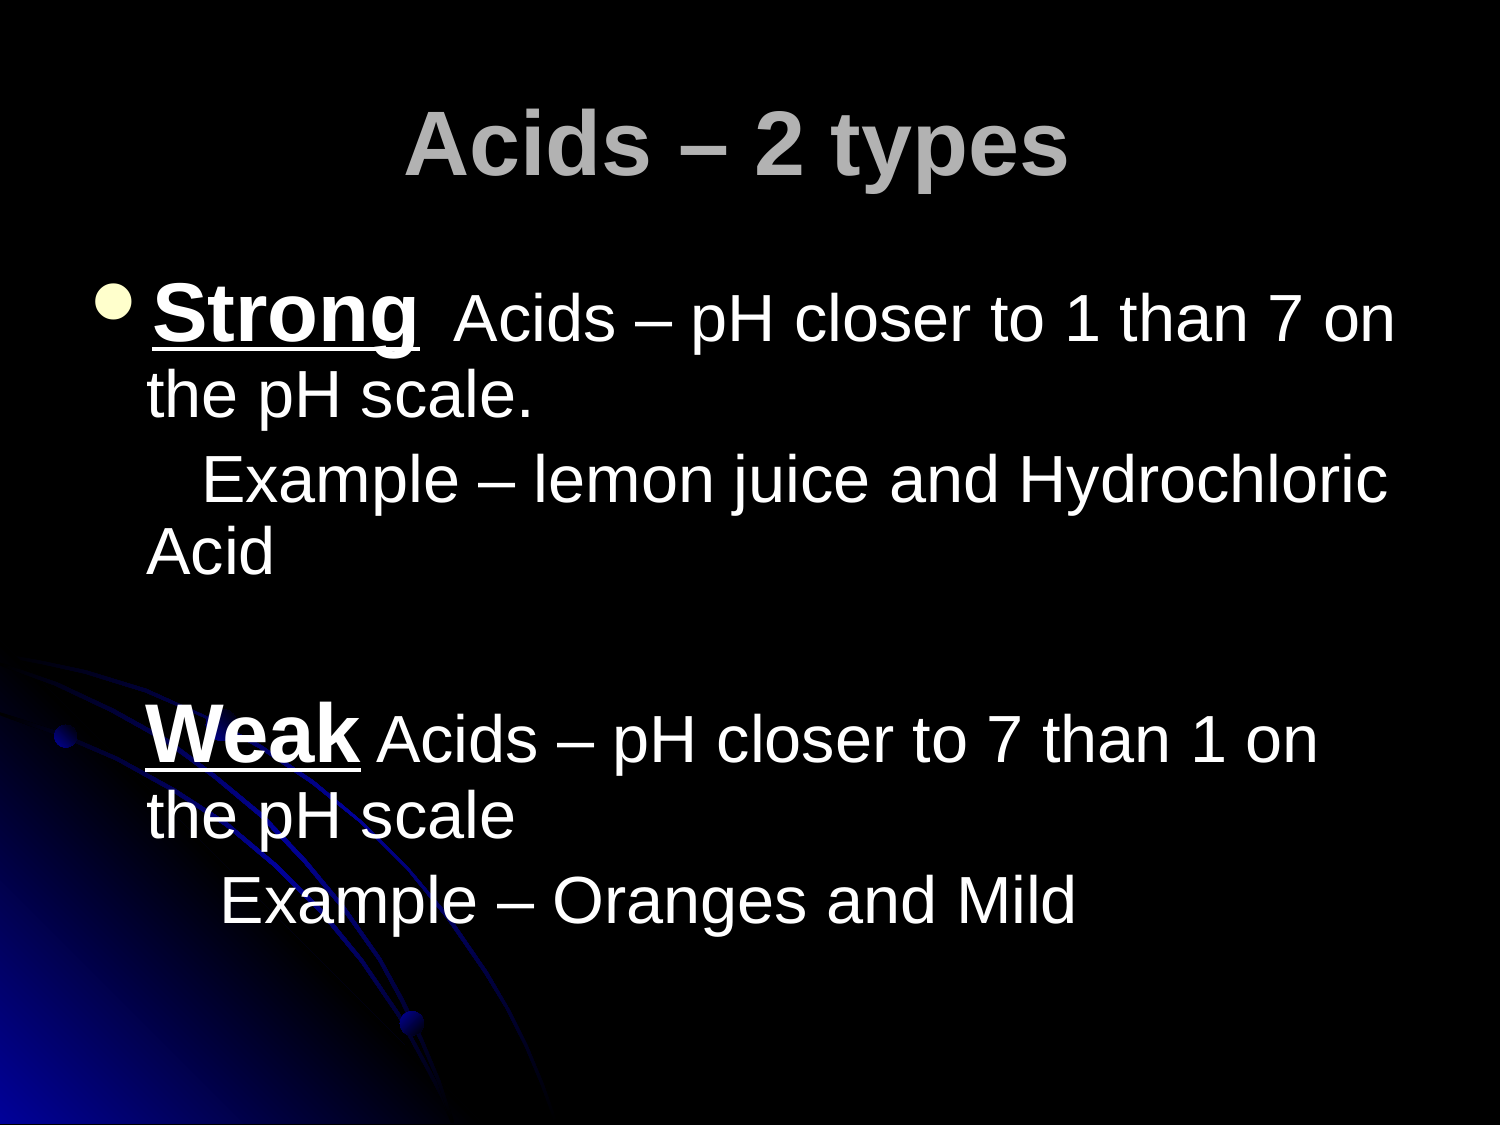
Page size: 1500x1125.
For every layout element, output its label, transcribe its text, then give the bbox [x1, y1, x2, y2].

title Acids – 2 types [74, 45, 1426, 233]
list Strong Acids – pH closer to 1 than 7 on the pH scale. Example – lemon juice and Hydrochloric Acid Weak Acids – pH closer to 7 than 1 on the pH scale Example – Oranges and Mild [74, 262, 1426, 1006]
